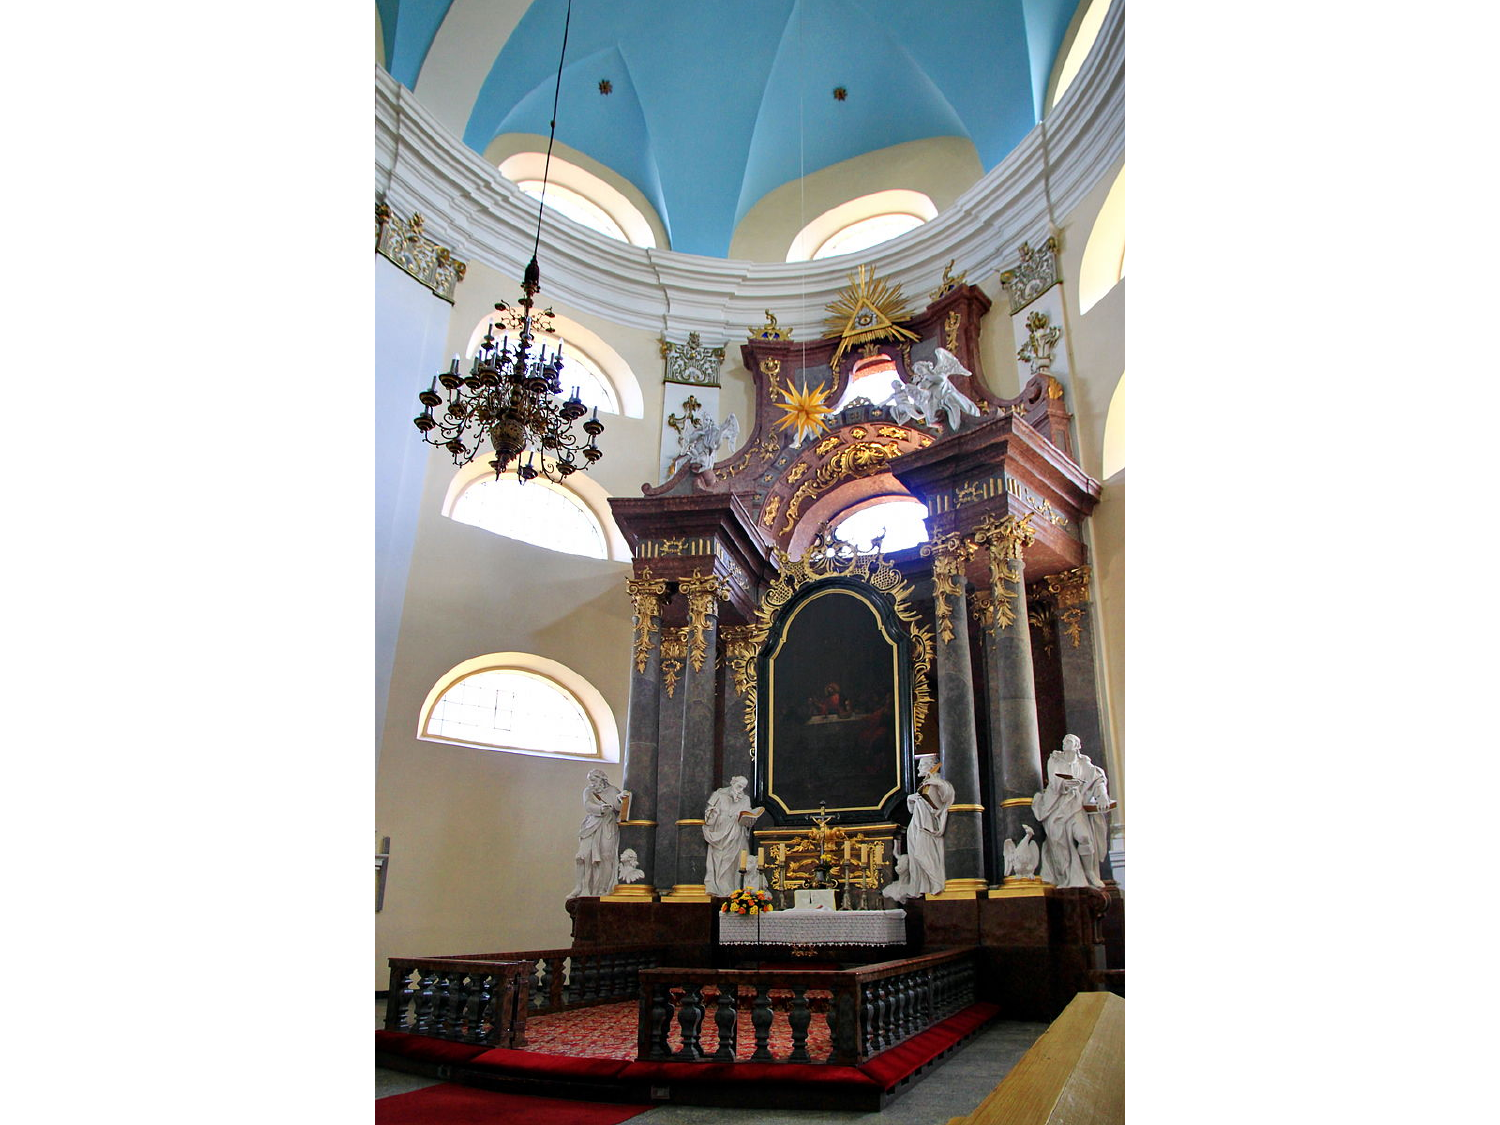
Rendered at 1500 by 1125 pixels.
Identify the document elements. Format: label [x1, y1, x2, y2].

list [375, 0, 1126, 1125]
